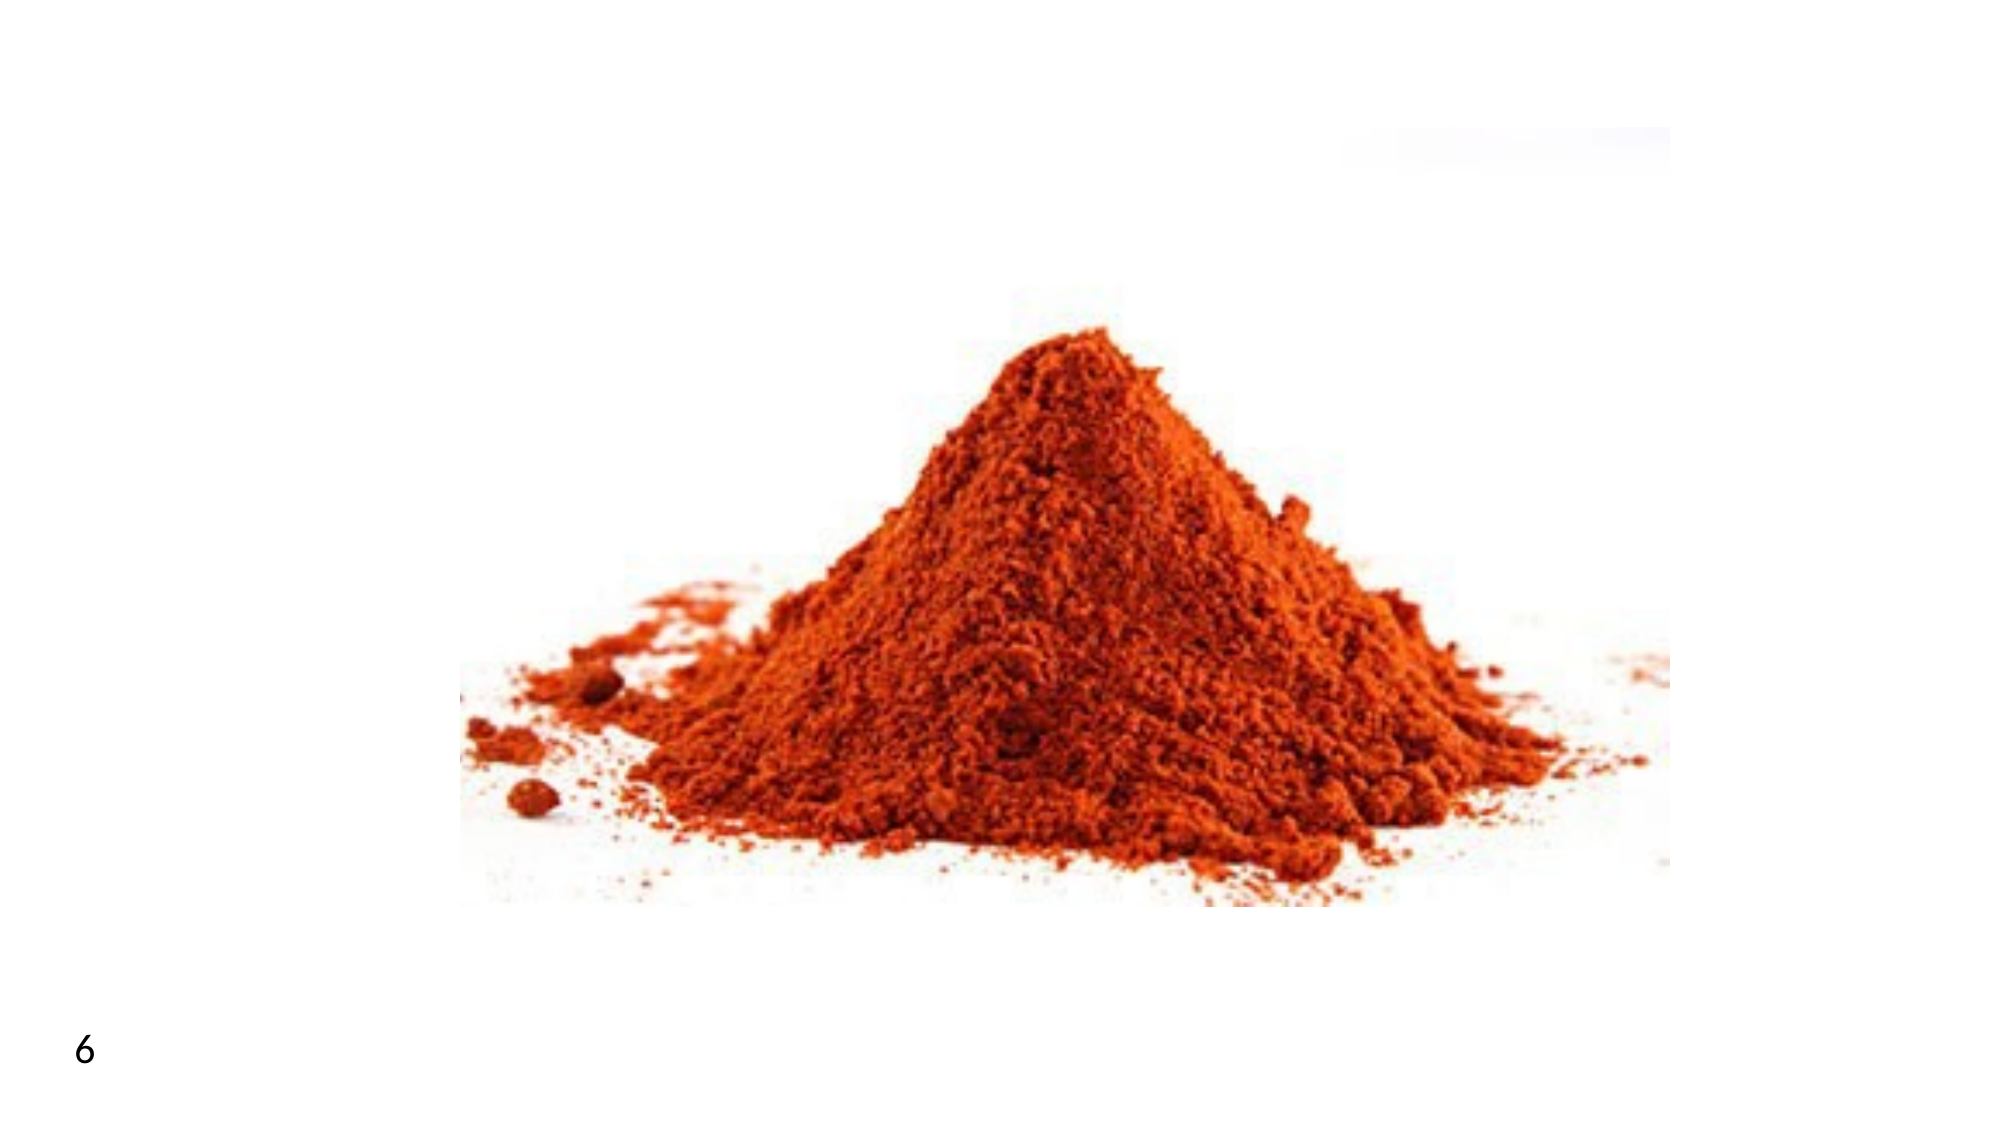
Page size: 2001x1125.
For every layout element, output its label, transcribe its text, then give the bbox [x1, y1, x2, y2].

text_box 6 [59, 1014, 111, 1079]
picture [460, 127, 1670, 908]
